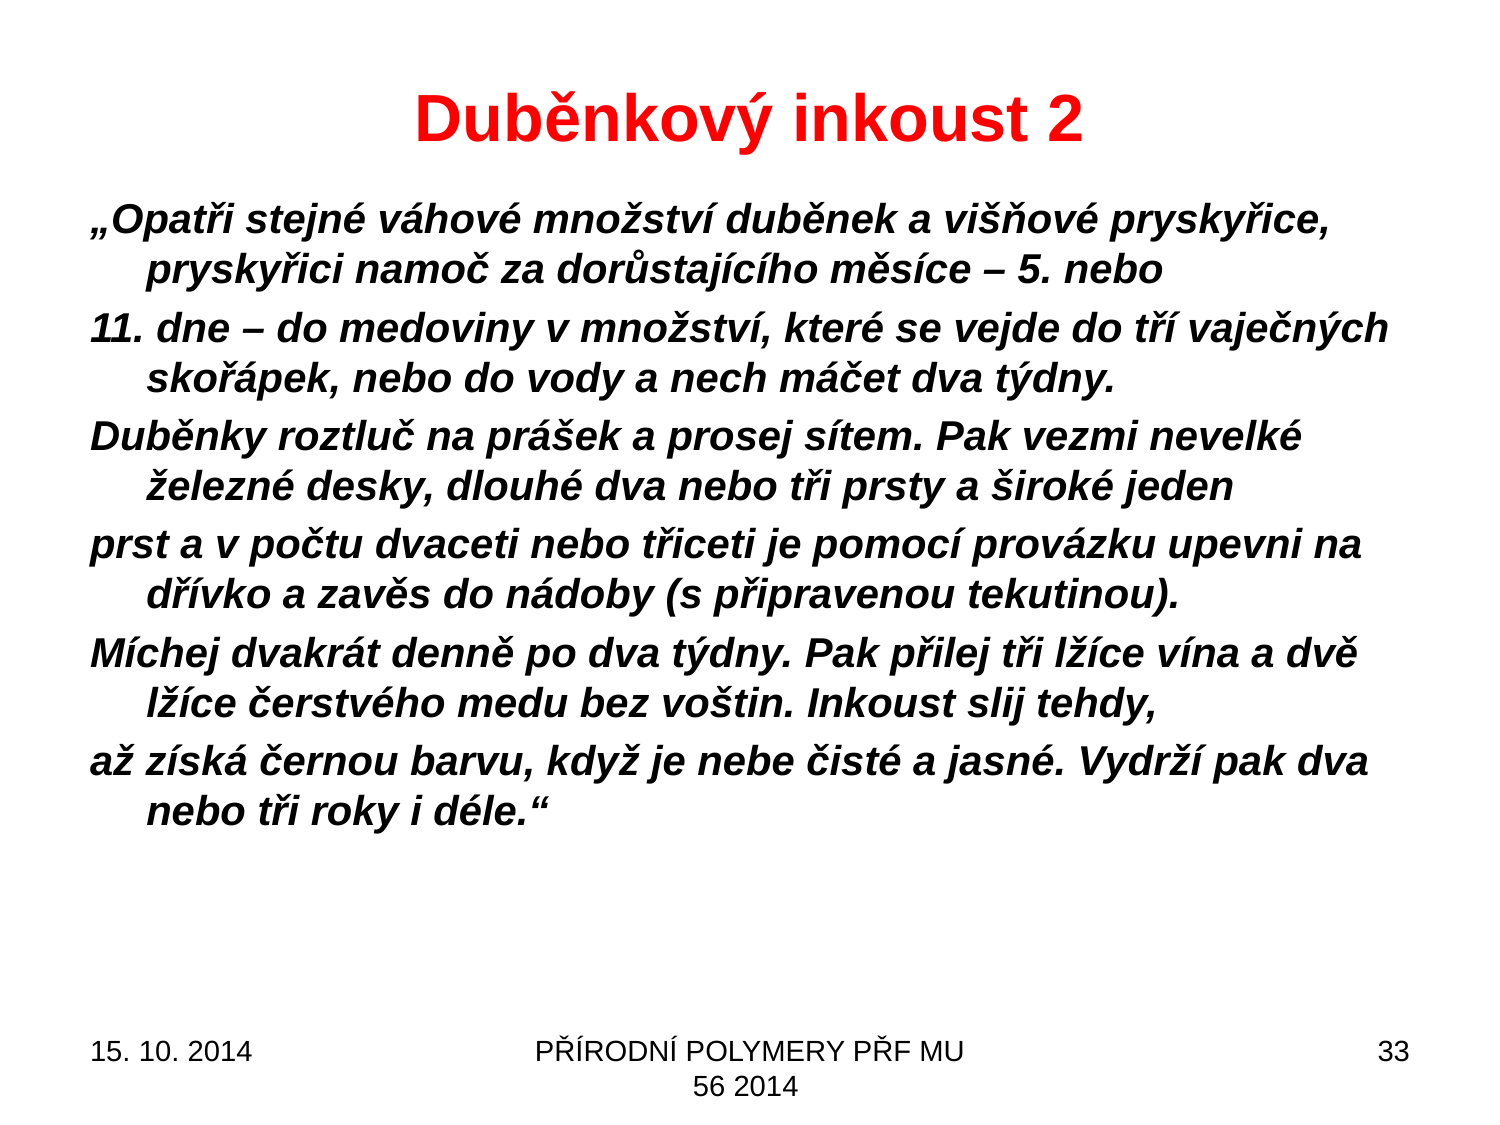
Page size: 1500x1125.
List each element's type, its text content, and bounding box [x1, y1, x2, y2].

list „Opatři stejné váhové množství duběnek a višňové pryskyřice, pryskyřici namoč za dorůstajícího měsíce – 5. nebo 11. dne – do medoviny v množství, které se vejde do tří vaječných skořápek, nebo do vody a nech máčet dva týdny. Duběnky roztluč na prášek a prosej sítem. Pak vezmi nevelké železné desky, dlouhé dva nebo tři prsty a široké jeden prst a v počtu dvaceti nebo třiceti je pomocí provázku upevni na dřívko a zavěs do nádoby (s připravenou tekutinou). Míchej dvakrát denně po dva týdny. Pak přilej tři lžíce vína a dvě lžíce čerstvého medu bez voštin. Inkoust slij tehdy, až získá černou barvu, když je nebe čisté a jasné. Vydrží pak dva nebo tři roky i déle.“ [74, 184, 1426, 1006]
title Duběnkový inkoust 2 [74, 44, 1426, 184]
slide_number 15. 10. 2014 [74, 1024, 426, 1103]
slide_number 33 [1074, 1024, 1426, 1103]
footer PŘÍRODNÍ POLYMERY PŘF MU 56 2014 [512, 1024, 988, 1103]
